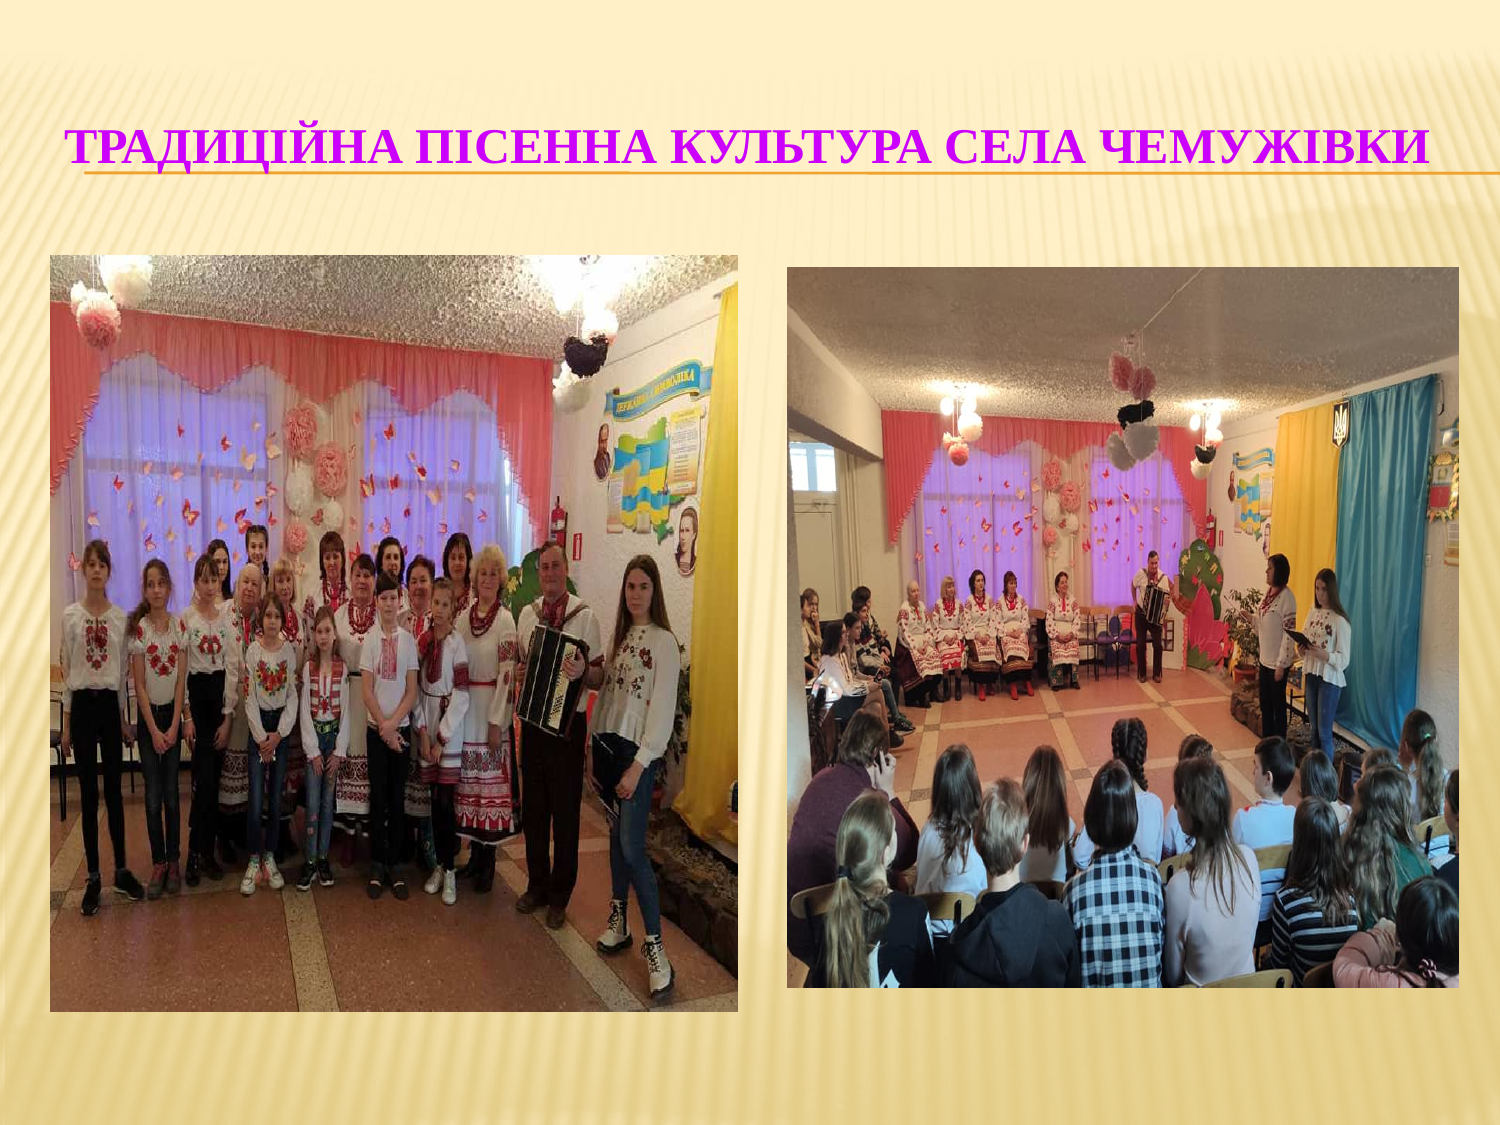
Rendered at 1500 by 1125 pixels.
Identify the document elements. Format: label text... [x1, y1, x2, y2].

title Традиційна пісенна культура села Чемужівки [49, 75, 1475, 213]
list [787, 266, 1459, 988]
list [49, 255, 738, 1012]
